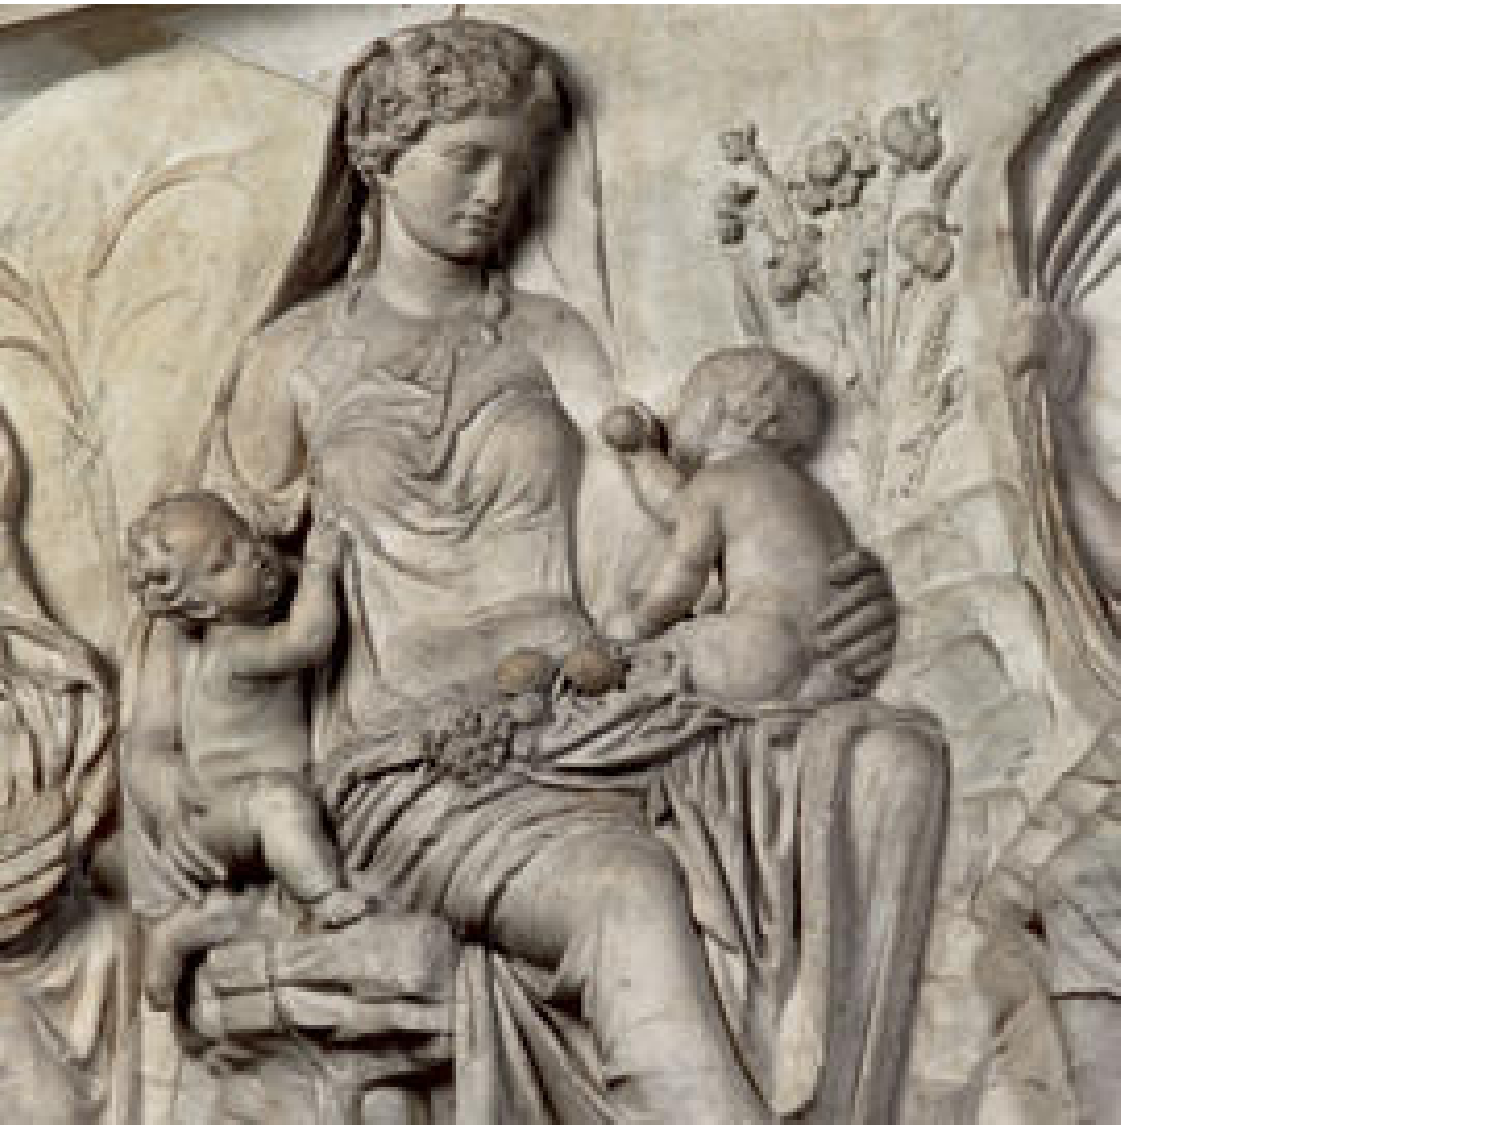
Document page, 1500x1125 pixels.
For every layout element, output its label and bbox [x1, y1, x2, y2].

picture [0, 4, 1121, 1125]
